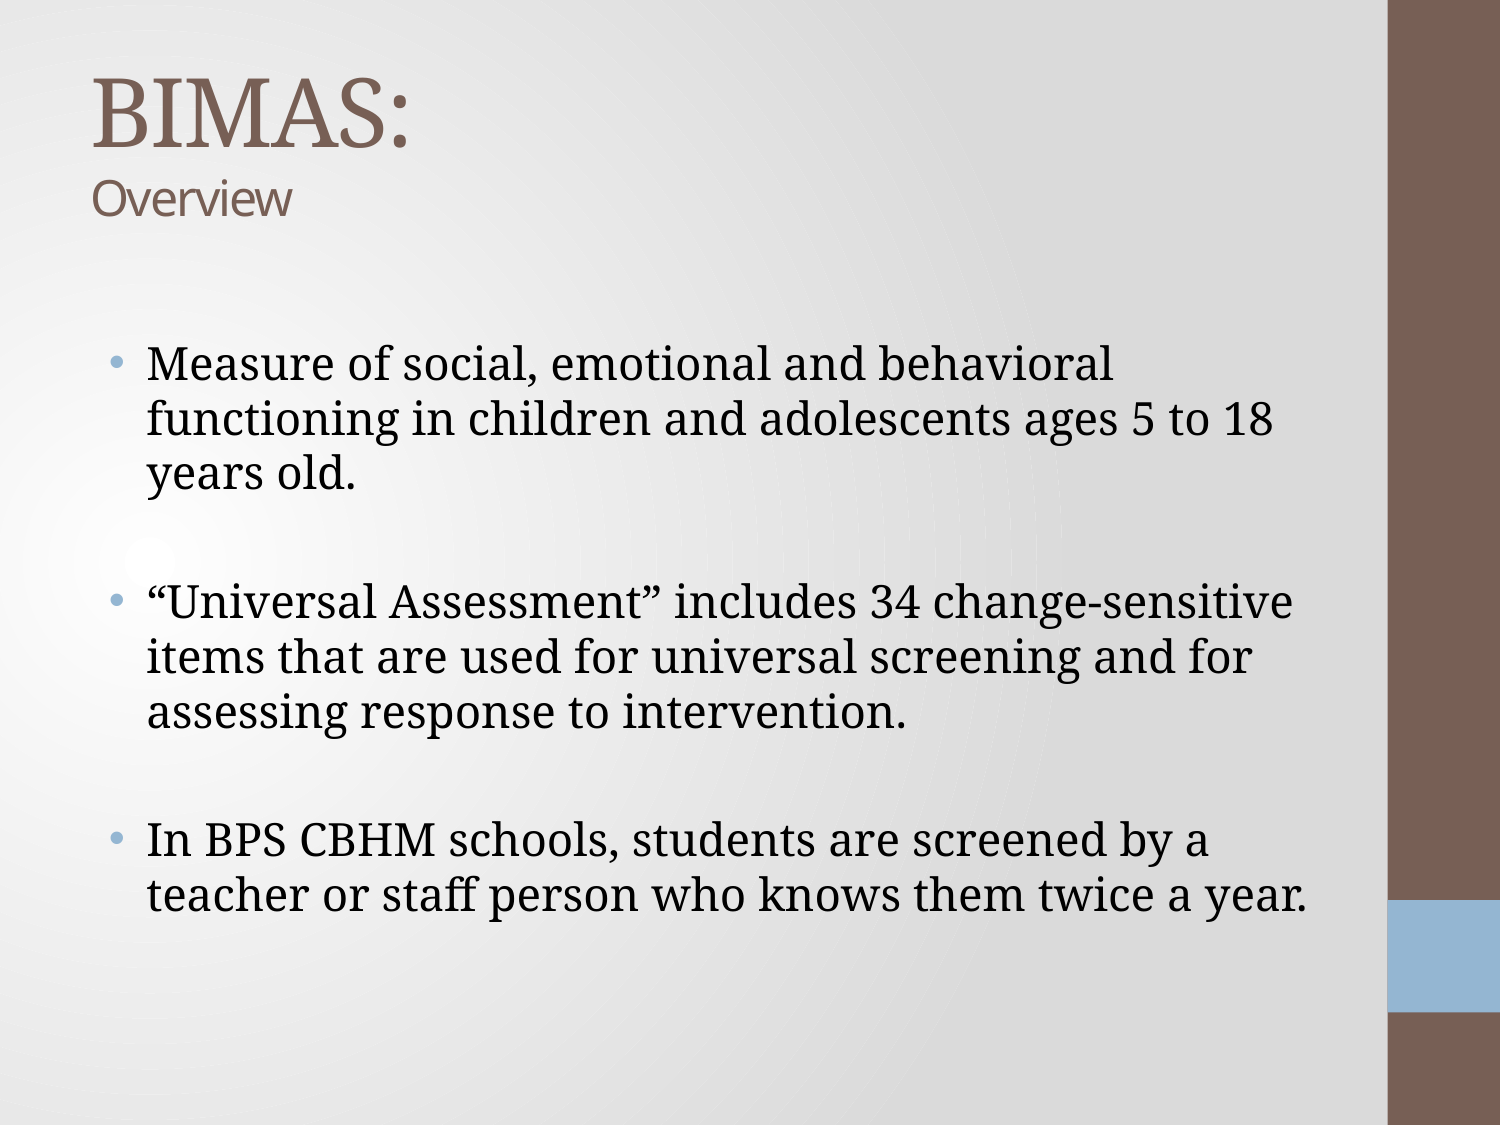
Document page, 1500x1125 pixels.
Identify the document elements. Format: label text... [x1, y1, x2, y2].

title BIMAS: Overview [75, 45, 1325, 233]
list Measure of social, emotional and behavioral functioning in children and adolescents ages 5 to 18 years old. “Universal Assessment” includes 34 change-sensitive items that are used for universal screening and for assessing response to intervention. In BPS CBHM schools, students are screened by a teacher or staff person who knows them twice a year. [75, 262, 1325, 1050]
